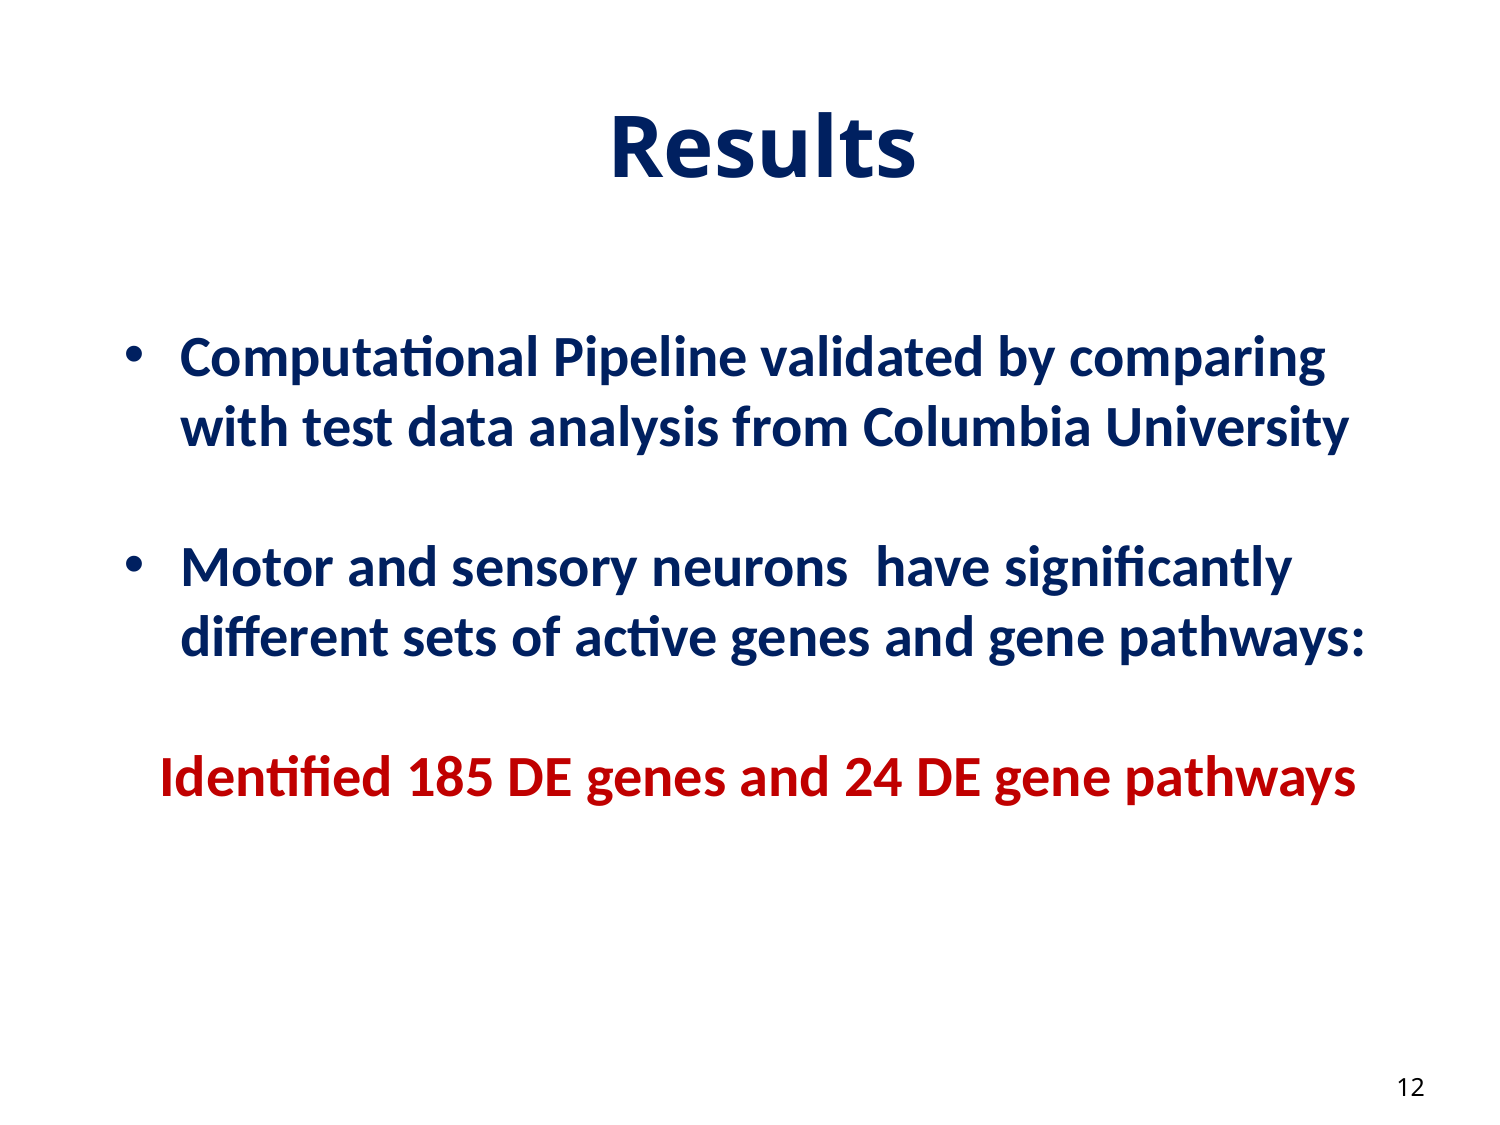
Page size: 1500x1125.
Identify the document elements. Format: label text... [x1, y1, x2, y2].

title Results [88, 75, 1438, 211]
text_box Computational Pipeline validated by comparing with test data analysis from Columbia University Motor and sensory neurons have significantly different sets of active genes and gene pathways: Identified 185 DE genes and 24 DE gene pathways [109, 310, 1407, 816]
slide_number 12 [1299, 1052, 1425, 1113]
